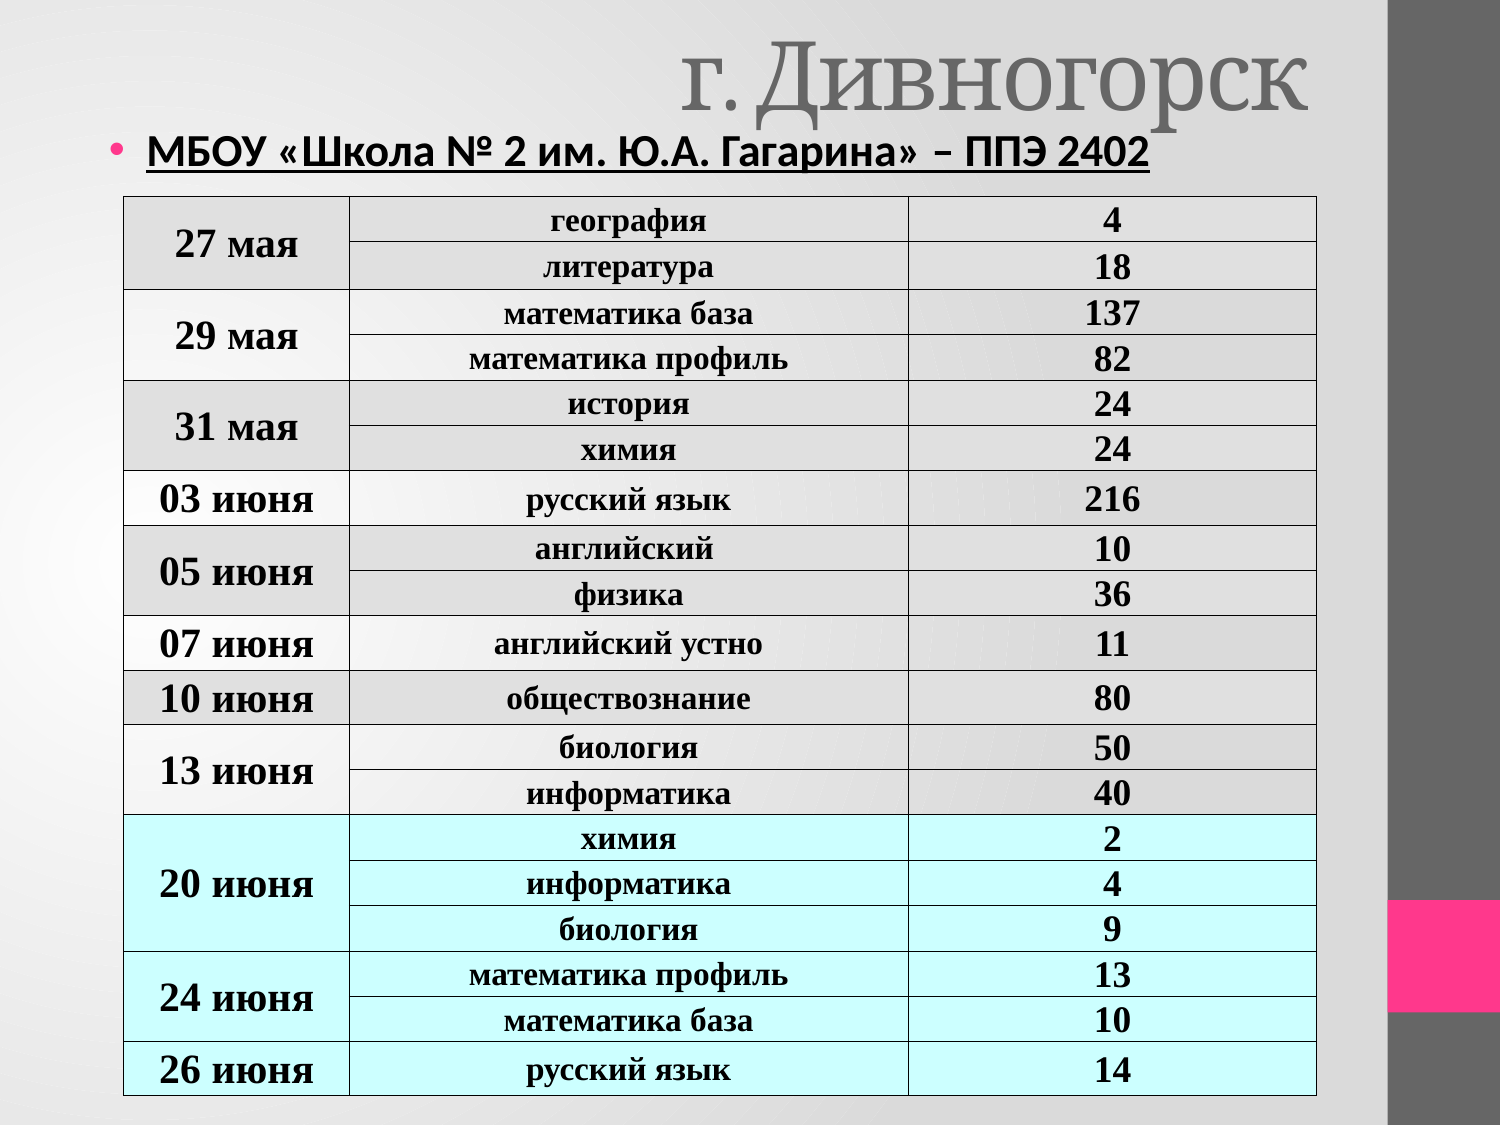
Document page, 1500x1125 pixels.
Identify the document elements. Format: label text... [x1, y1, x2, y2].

table_cell английский устно [350, 616, 908, 670]
table_cell биология [350, 906, 908, 951]
table_cell 31 мая [124, 381, 349, 470]
table_cell 9 [909, 906, 1316, 951]
table_cell 10 июня [124, 671, 349, 724]
table_cell 137 [909, 290, 1316, 334]
table_cell информатика [350, 770, 908, 814]
table_cell физика [350, 571, 908, 615]
table_header 4 [909, 197, 1316, 241]
table_cell 11 [909, 616, 1316, 670]
title г. Дивногорск [75, 30, 1325, 113]
table_cell 82 [909, 335, 1316, 380]
table_cell 24 июня [124, 952, 349, 1041]
table_cell 20 июня [124, 815, 349, 951]
list МБОУ «Школа № 2 им. Ю.А. Гагарина» – ППЭ 2402 [75, 113, 1325, 1050]
table_cell русский язык [350, 1042, 908, 1095]
table_cell 80 [909, 671, 1316, 724]
table_cell 216 [909, 471, 1316, 525]
table_cell 24 [909, 381, 1316, 425]
table_cell 26 июня [124, 1042, 349, 1095]
table_cell обществознание [350, 671, 908, 724]
table_cell 10 [909, 526, 1316, 570]
table_cell математика профиль [350, 335, 908, 380]
table_cell 24 [909, 426, 1316, 470]
table_cell 07 июня [124, 616, 349, 670]
table_cell 40 [909, 770, 1316, 814]
table_cell 36 [909, 571, 1316, 615]
table_header география [350, 197, 908, 241]
table_cell 29 мая [124, 290, 349, 380]
table_cell 4 [909, 861, 1316, 905]
table_cell математика база [350, 997, 908, 1041]
table_cell литература [350, 242, 908, 289]
table_cell 2 [909, 815, 1316, 860]
table_cell история [350, 381, 908, 425]
table_cell математика профиль [350, 952, 908, 996]
table_cell 13 июня [124, 725, 349, 814]
table_cell 18 [909, 242, 1316, 289]
table_cell 13 [909, 952, 1316, 996]
table_cell 10 [909, 997, 1316, 1041]
table_cell 03 июня [124, 471, 349, 525]
table_cell 14 [909, 1042, 1316, 1095]
table_header 27 мая [124, 197, 349, 289]
table_cell химия [350, 815, 908, 860]
table_cell русский язык [350, 471, 908, 525]
table_cell 50 [909, 725, 1316, 769]
table_cell английский [350, 526, 908, 570]
table_cell информатика [350, 861, 908, 905]
table_cell 05 июня [124, 526, 349, 615]
table_cell биология [350, 725, 908, 769]
table_cell химия [350, 426, 908, 470]
table_cell математика база [350, 290, 908, 334]
